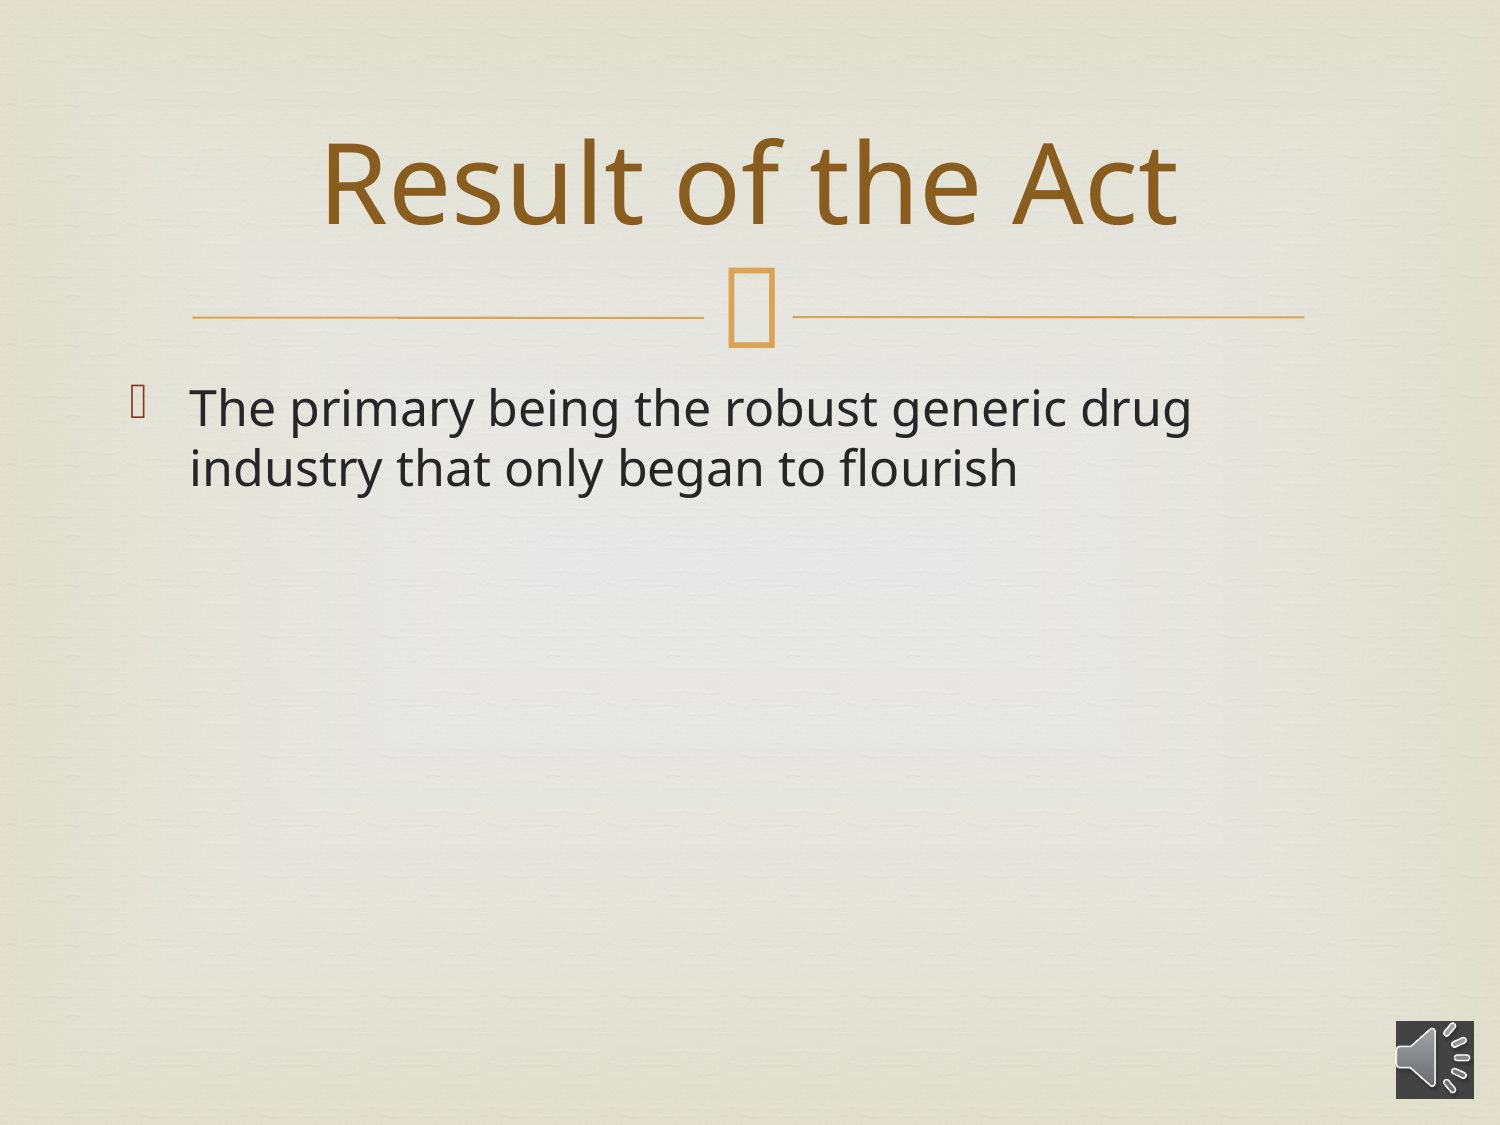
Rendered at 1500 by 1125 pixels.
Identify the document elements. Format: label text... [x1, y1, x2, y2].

picture [1394, 1019, 1476, 1101]
list The primary being the robust generic drug industry that only began to flourish [114, 368, 1386, 1005]
title Result of the Act [112, 93, 1386, 267]
